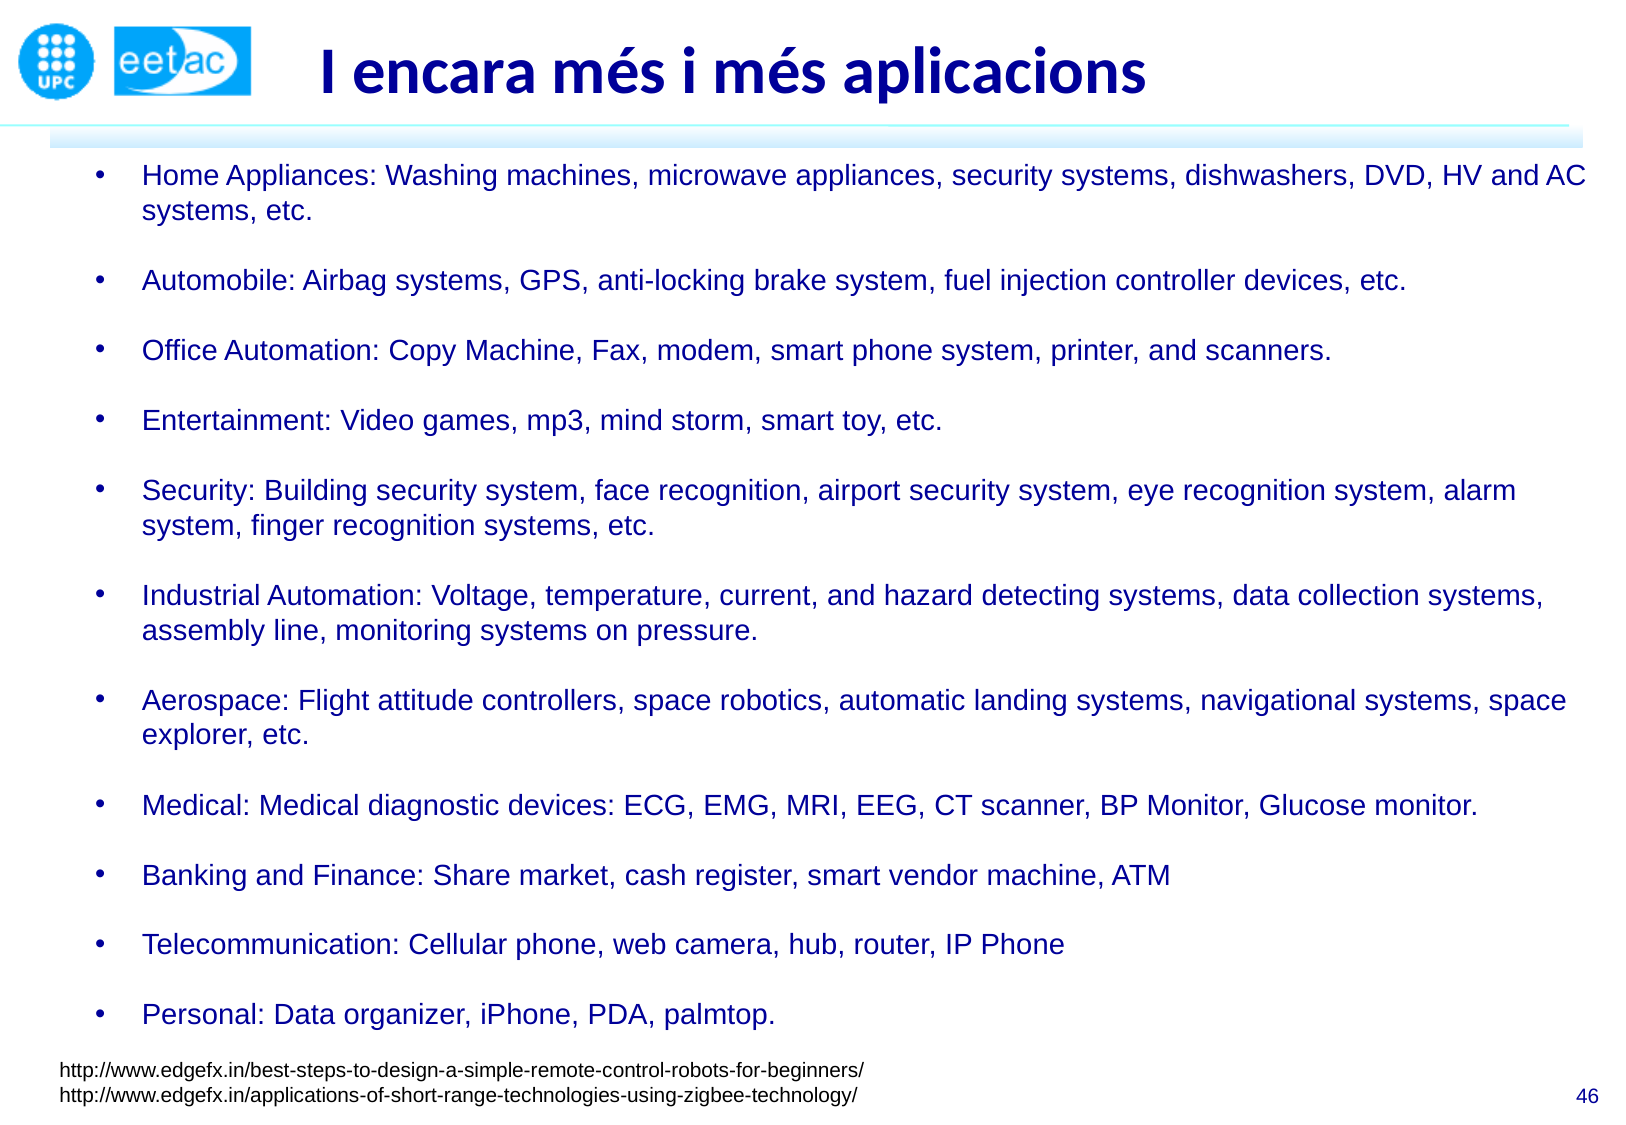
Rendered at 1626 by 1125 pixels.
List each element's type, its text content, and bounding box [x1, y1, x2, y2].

text_box I encara més i més aplicacions [304, 19, 1476, 114]
picture [6, 19, 256, 107]
text_box Home Appliances: Washing machines, microwave appliances, security systems, dishwashers, DVD, HV and AC systems, etc. Automobile: Airbag systems, GPS, anti-locking brake system, fuel injection controller devices, etc. Office Automation: Copy Machine, Fax, modem, smart phone system, printer, and scanners. Entertainment: Video games, mp3, mind storm, smart toy, etc. Security: Building security system, face recognition, airport security system, eye recognition system, alarm system, finger recognition systems, etc. Industrial Automation: Voltage, temperature, current, and hazard detecting systems, data collection systems, assembly line, monitoring systems on pressure. Aerospace: Flight attitude controllers, space robotics, automatic landing systems, navigational systems, space explorer, etc. Medical: Medical diagnostic devices: ECG, EMG, MRI, EEG, CT scanner, BP Monitor, Glucose monitor. Banking and Finance: Share market, cash register, smart vendor machine, ATM Telecommunication: Cellular phone, web camera, hub, router, IP Phone Personal: Data organizer, iPhone, PDA, palmtop. [80, 149, 1604, 1038]
text_box http://www.edgefx.in/best-steps-to-design-a-simple-remote-control-robots-for-beginners/ http://www.edgefx.in/applications-of-short-range-technologies-using-zigbee-technology/ [44, 1048, 923, 1114]
